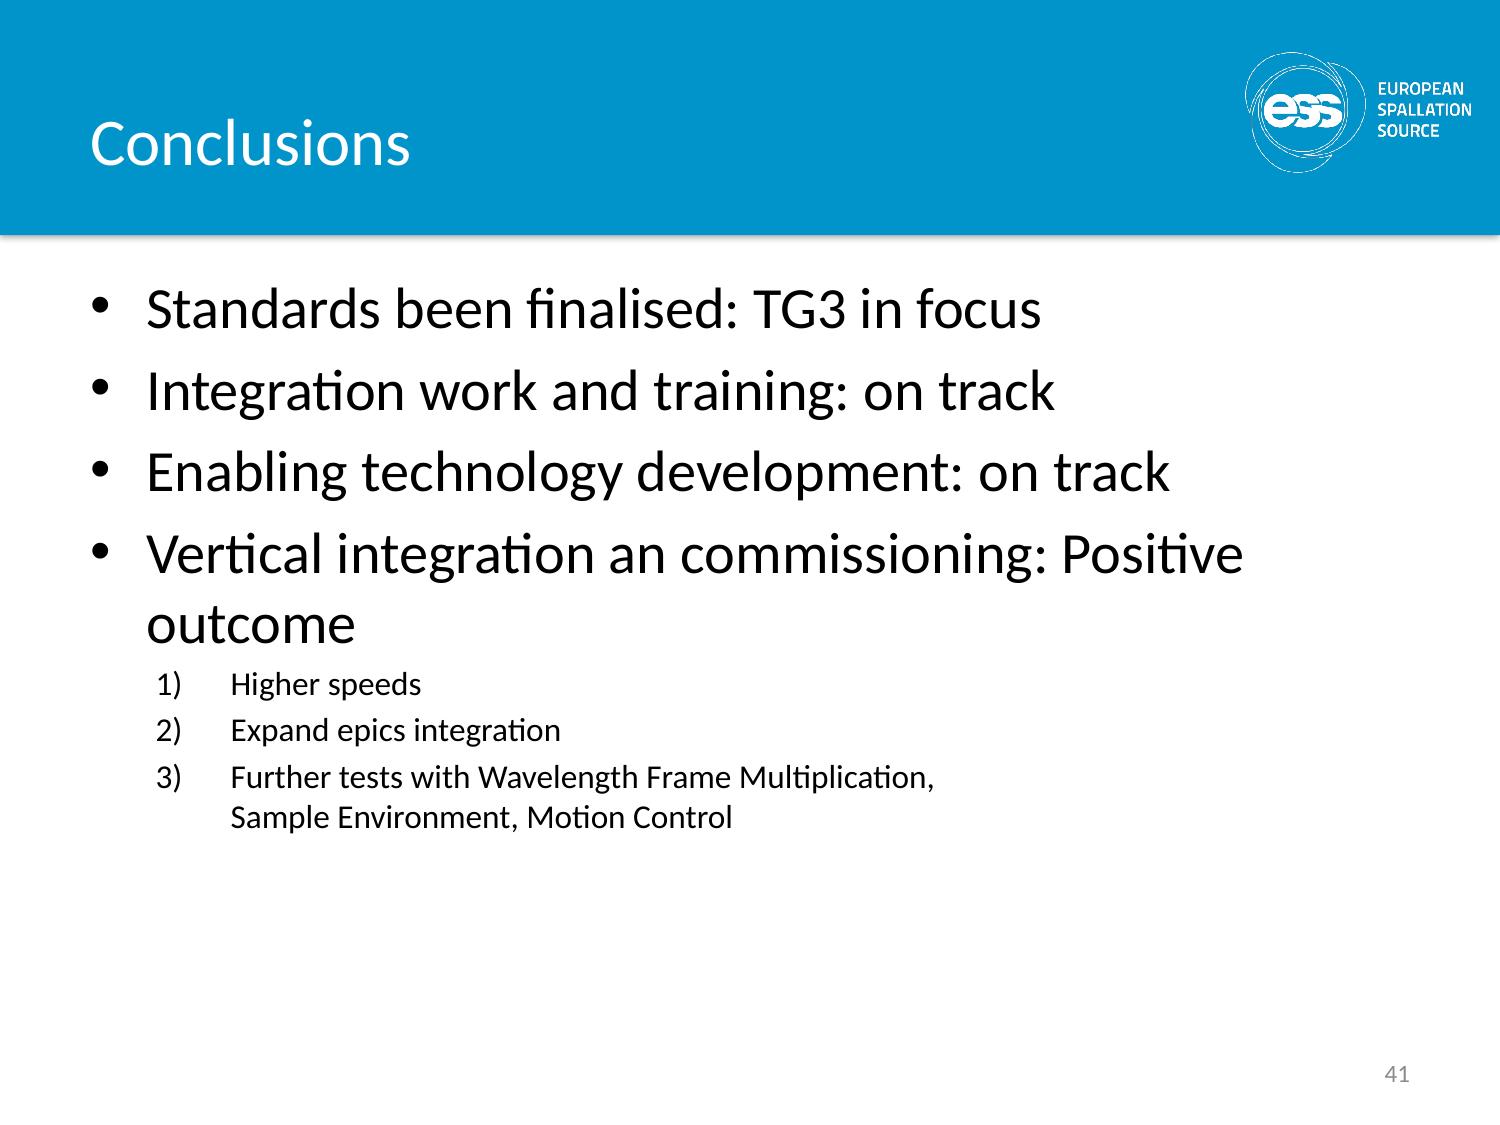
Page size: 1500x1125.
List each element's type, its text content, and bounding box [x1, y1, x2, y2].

picture [1379, 83, 1385, 94]
picture [1389, 104, 1393, 115]
picture [1264, 94, 1342, 127]
slide_number 41 [1074, 1042, 1425, 1103]
picture [1398, 109, 1406, 115]
picture [1443, 86, 1450, 93]
title Conclusions [75, 45, 1247, 233]
picture [1409, 104, 1415, 115]
picture [1454, 83, 1458, 94]
picture [1432, 125, 1438, 136]
picture [1422, 125, 1428, 134]
picture [1418, 104, 1423, 115]
picture [1436, 104, 1444, 115]
list Standards been finalised: TG3 in focus Integration work and training: on track Enabling technology development: on track Vertical integration an commissioning: Positive outcome Higher speeds Expand epics integration Further tests with Wavelength Frame Multiplication, Sample Environment, Motion Control [75, 262, 1425, 1005]
picture [1400, 83, 1407, 94]
picture [1423, 83, 1430, 94]
